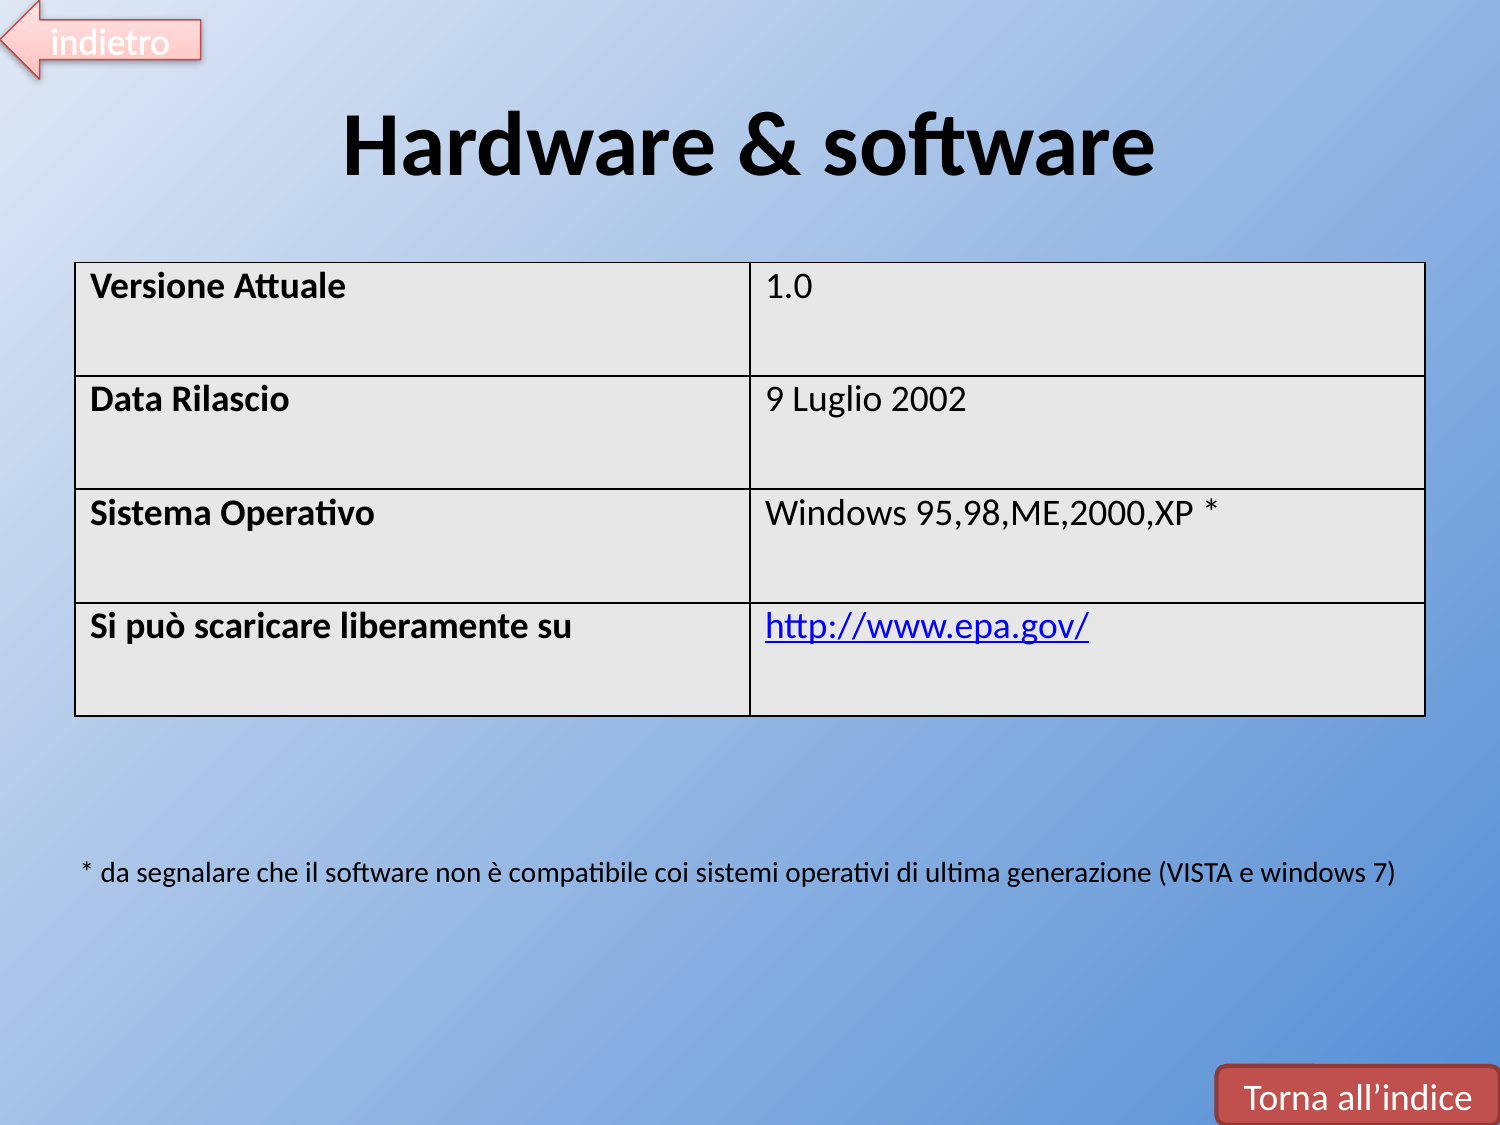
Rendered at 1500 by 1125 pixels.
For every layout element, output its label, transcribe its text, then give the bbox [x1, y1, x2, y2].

table_cell Si può scaricare liberamente su [76, 604, 749, 715]
text_box indietro [0, 0, 202, 81]
table_cell 9 Luglio 2002 [751, 377, 1424, 488]
table_cell Sistema Operativo [76, 490, 749, 602]
table_cell Data Rilascio [76, 377, 749, 488]
text_box * da segnalare che il software non è compatibile coi sistemi operativi di ultima generazione (VISTA e windows 7) [64, 845, 1447, 896]
table_cell Windows 95,98,ME,2000,XP * [751, 490, 1424, 602]
table_cell http://www.epa.gov/ [751, 604, 1424, 715]
table_header 1.0 [751, 263, 1424, 375]
title Hardware & software [75, 45, 1425, 233]
table_header Versione Attuale [76, 263, 749, 375]
text_box Torna all’indice [1214, 1063, 1500, 1125]
